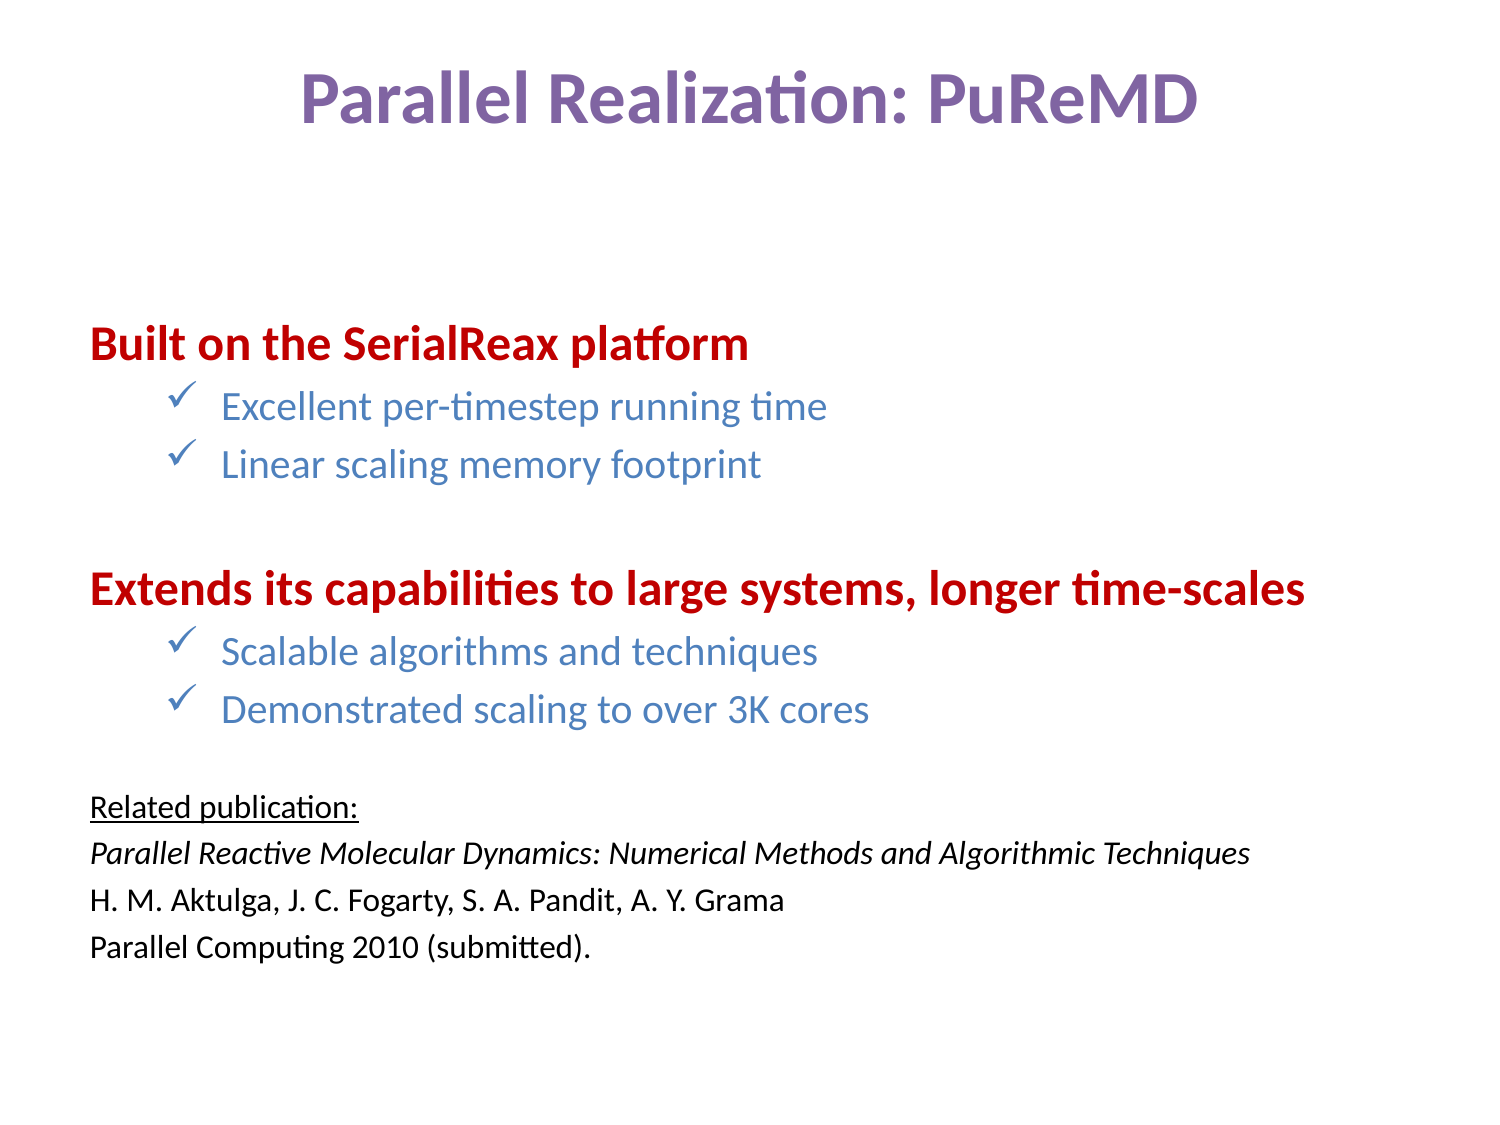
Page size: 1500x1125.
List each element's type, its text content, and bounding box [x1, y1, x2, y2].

text_box Built on the SerialReax platform Excellent per-timestep running time Linear scaling memory footprint Extends its capabilities to large systems, longer time-scales Scalable algorithms and techniques Demonstrated scaling to over 3K cores Related publication: Parallel Reactive Molecular Dynamics: Numerical Methods and Algorithmic Techniques H. M. Aktulga, J. C. Fogarty, S. A. Pandit, A. Y. Grama Parallel Computing 2010 (submitted). [74, 187, 1425, 1088]
text_box Parallel Realization: PuReMD [0, 0, 1500, 188]
